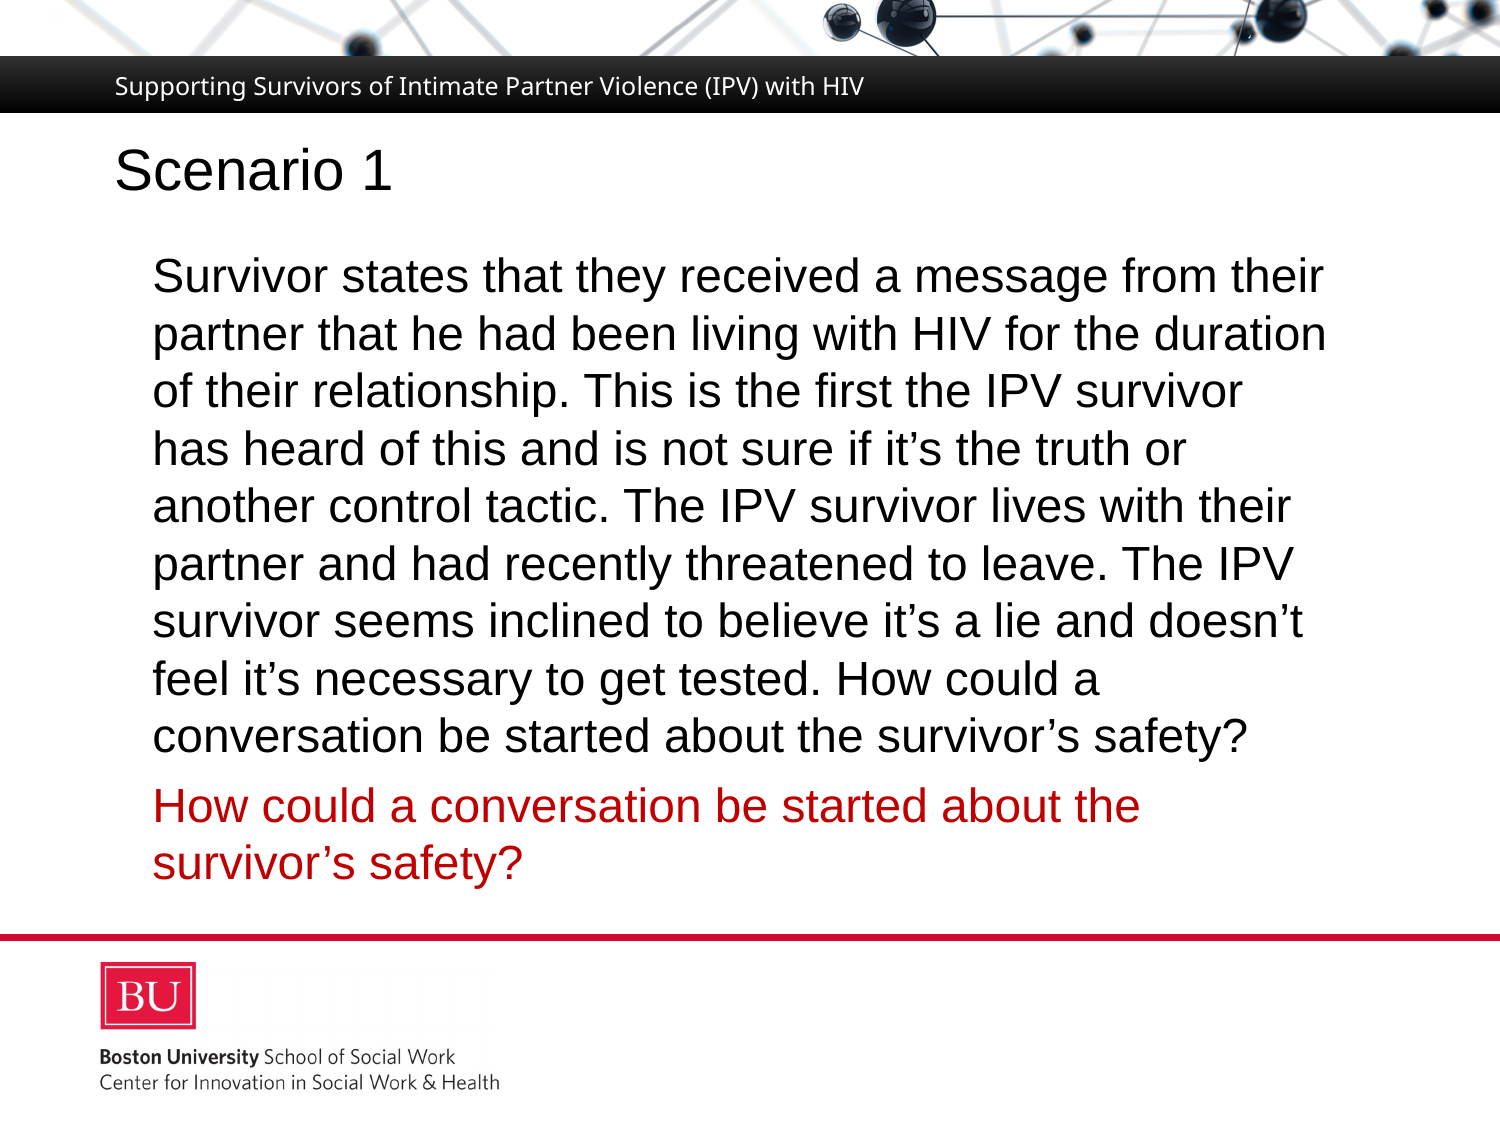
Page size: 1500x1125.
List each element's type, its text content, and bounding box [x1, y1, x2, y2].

title Scenario 1 [99, 125, 1400, 238]
footer Supporting Survivors of Intimate Partner Violence (IPV) with HIV [99, 62, 938, 113]
list Survivor states that they received a message from their partner that he had been living with HIV for the duration of their relationship. This is the first the IPV survivor has heard of this and is not sure if it’s the truth or another control tactic. The IPV survivor lives with their partner and had recently threatened to leave. The IPV survivor seems inclined to believe it’s a lie and doesn’t feel it’s necessary to get tested. How could a conversation be started about the survivor’s safety? How could a conversation be started about the survivor’s safety? [99, 237, 1350, 772]
picture [99, 962, 500, 1095]
picture [0, 0, 1500, 56]
